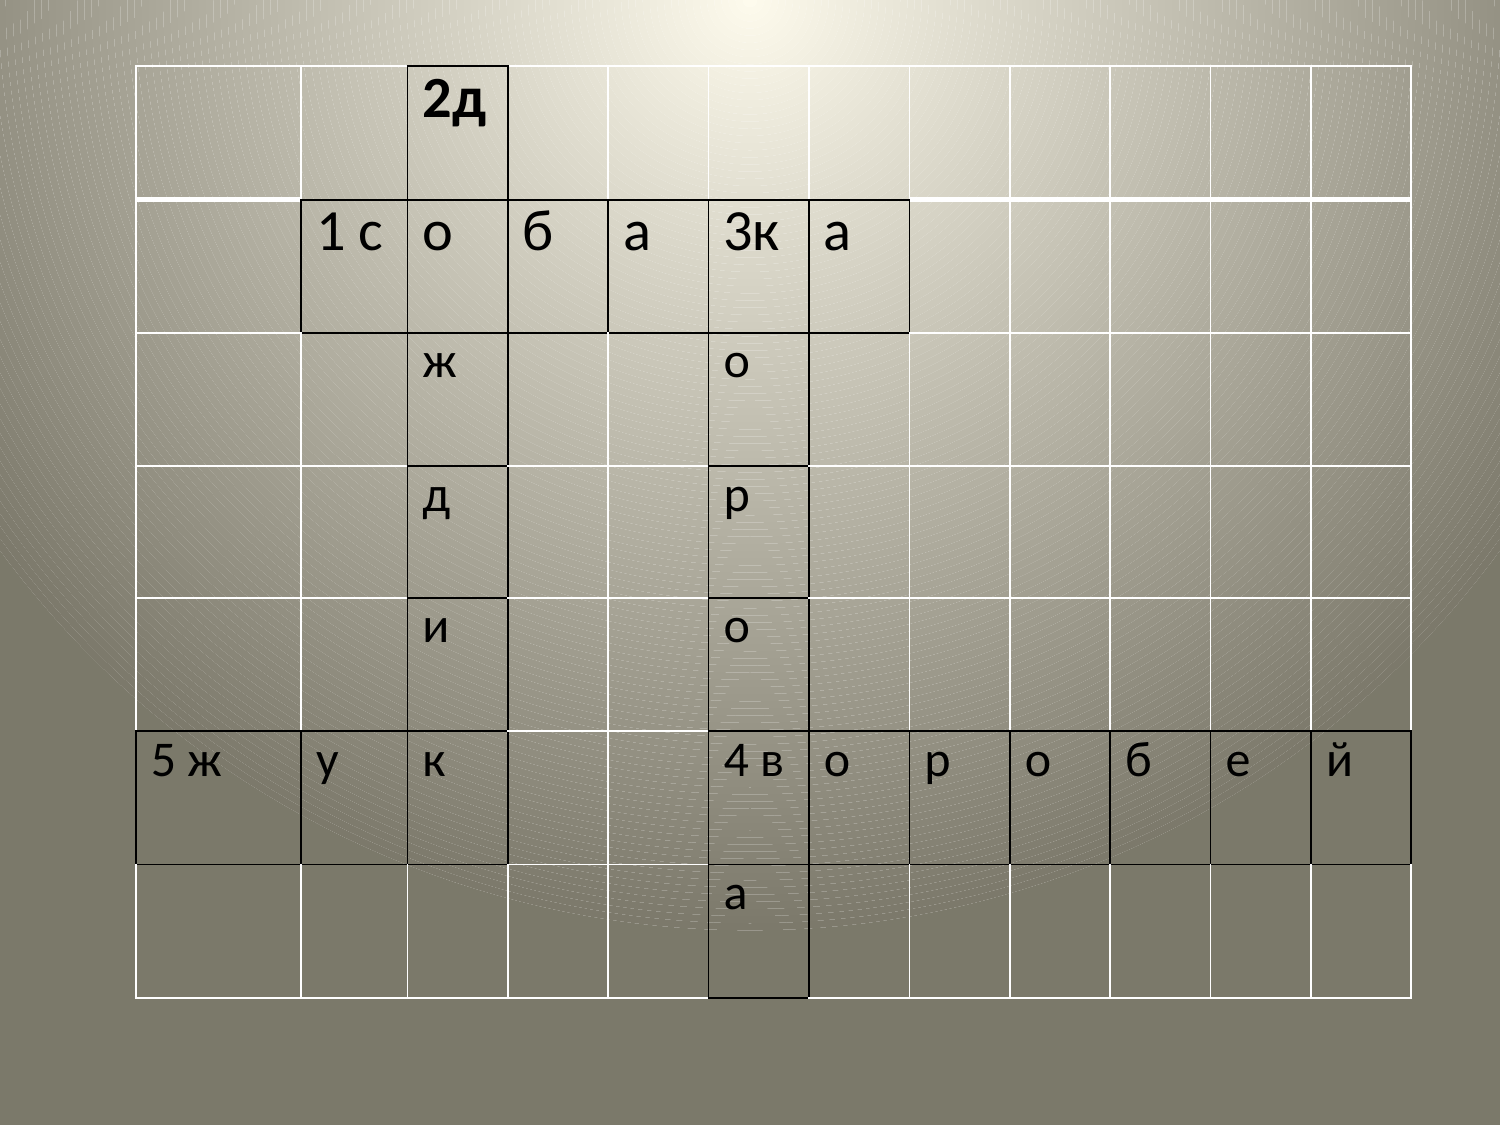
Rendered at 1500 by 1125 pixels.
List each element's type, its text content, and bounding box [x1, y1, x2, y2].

table_cell [910, 599, 1009, 730]
table_cell [1312, 599, 1410, 730]
table_cell [609, 334, 708, 465]
table_cell [1011, 599, 1109, 730]
table_cell [1211, 865, 1310, 997]
table_cell ж [408, 334, 507, 465]
table_cell [1011, 467, 1109, 597]
table_cell [1312, 865, 1410, 997]
table_cell [1312, 334, 1410, 465]
table_cell [1111, 599, 1210, 730]
table_cell [910, 865, 1009, 997]
table_cell [509, 732, 607, 864]
table_cell [609, 732, 708, 864]
table_cell [1211, 467, 1310, 597]
table_cell о [1011, 732, 1109, 864]
table_cell к [408, 732, 507, 864]
table_cell [302, 599, 407, 730]
table_cell [1312, 467, 1410, 597]
table_header [1312, 67, 1410, 197]
table_cell [609, 599, 708, 730]
table_cell б [509, 201, 607, 332]
table_header [1011, 67, 1109, 197]
table_header [509, 67, 607, 199]
table_cell [910, 334, 1009, 465]
table_cell о [408, 201, 507, 332]
table_header [709, 67, 808, 199]
table_cell р [709, 467, 808, 597]
table_cell [137, 599, 300, 730]
table_cell [1111, 467, 1210, 597]
table_cell о [709, 599, 808, 730]
table_cell [1011, 865, 1109, 997]
table_cell [1312, 202, 1410, 332]
table_cell [509, 334, 607, 465]
table_cell а [709, 865, 808, 997]
table_cell [609, 467, 708, 597]
table_header [1211, 67, 1310, 197]
table_cell е [1211, 732, 1310, 864]
table_header [910, 67, 1009, 197]
table_cell 1 с [302, 201, 407, 332]
table_cell [509, 599, 607, 730]
table_cell [137, 467, 300, 597]
table_cell [1011, 334, 1109, 465]
table_cell й [1312, 732, 1410, 864]
table_cell 4 в [709, 732, 808, 864]
table_cell у [302, 732, 407, 864]
table_cell [1111, 334, 1210, 465]
table_cell [810, 599, 909, 730]
table_cell а [609, 201, 708, 332]
table_header [302, 67, 407, 199]
table_cell 5 ж [137, 732, 300, 864]
table_cell [1111, 865, 1210, 997]
table_cell 3к [709, 201, 808, 332]
table_cell [810, 334, 909, 465]
table_cell а [810, 201, 909, 332]
table_header [137, 67, 300, 197]
table_cell [1011, 202, 1109, 332]
table_cell [910, 202, 1009, 332]
table_header 2д [408, 67, 507, 199]
table_cell р [910, 732, 1009, 864]
table_cell д [408, 467, 507, 597]
table_cell б [1111, 732, 1210, 864]
table_cell [509, 467, 607, 597]
table_cell [1211, 599, 1310, 730]
table_cell [509, 865, 607, 997]
table_cell [910, 467, 1009, 597]
table_cell о [810, 732, 909, 864]
table_cell [810, 865, 909, 997]
table_cell [810, 467, 909, 597]
table_cell [137, 334, 300, 465]
table_cell [1211, 334, 1310, 465]
table_cell [302, 865, 407, 997]
table_cell [137, 202, 300, 332]
table_header [810, 67, 909, 199]
table_header [609, 67, 708, 199]
table_cell и [408, 599, 507, 730]
table_cell [137, 865, 300, 997]
table_cell [302, 334, 407, 465]
table_header [1111, 67, 1210, 197]
table_cell о [709, 334, 808, 465]
table_cell [302, 467, 407, 597]
table_cell [1211, 202, 1310, 332]
table_cell [408, 865, 507, 997]
table_cell [1111, 202, 1210, 332]
table_cell [609, 865, 708, 997]
